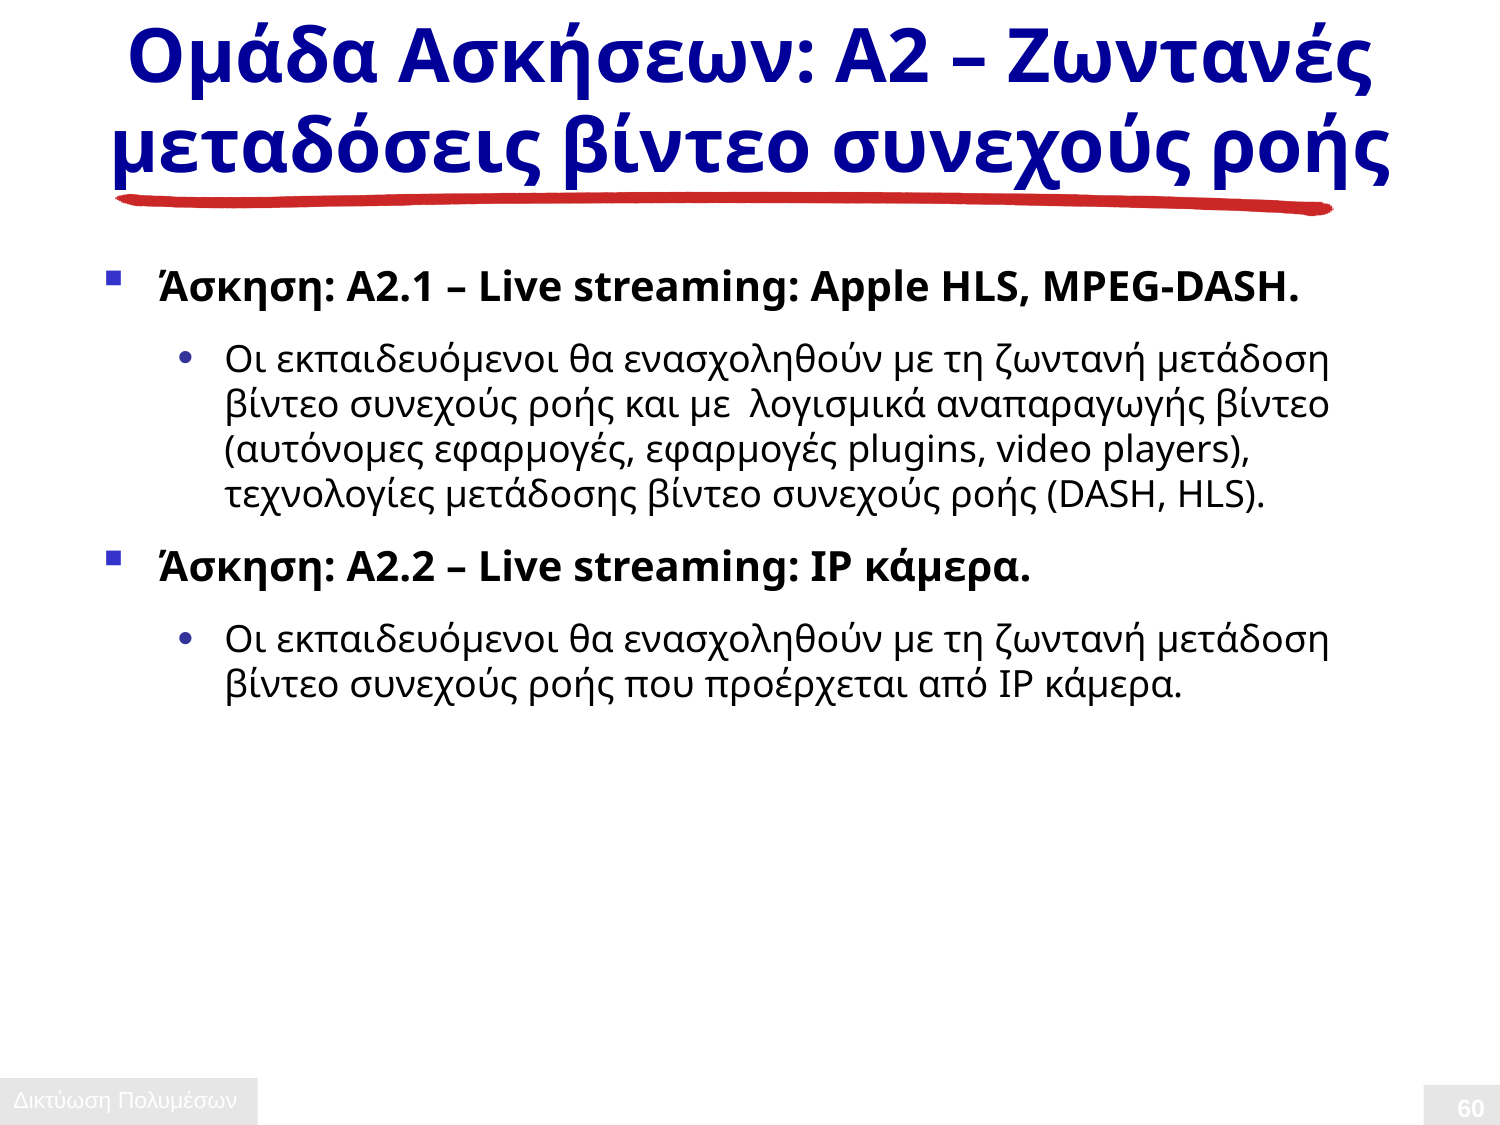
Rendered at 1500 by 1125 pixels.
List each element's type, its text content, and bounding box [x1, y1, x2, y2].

title Ομάδα Ασκήσεων: Α2 – Ζωντανές μεταδόσεις βίντεο συνεχούς ροής [0, 0, 1500, 195]
picture [110, 195, 1348, 223]
list Άσκηση: A2.1 – Live streaming: Apple HLS, MPEG-DASH. Οι εκπαιδευόμενοι θα ενασχοληθούν με τη ζωντανή μετάδοση βίντεο συνεχούς ροής και με λογισμικά αναπαραγωγής βίντεο (αυτόνομες εφαρμογές, εφαρμογές plugins, video players), τεχνολογίες μετάδοσης βίντεο συνεχούς ροής (DASH, HLS). Άσκηση: A2.2 – Live streaming: IP κάμερα. Οι εκπαιδευόμενοι θα ενασχοληθούν με τη ζωντανή μετάδοση βίντεο συνεχούς ροής που προέρχεται από IP κάμερα. [87, 252, 1363, 1026]
